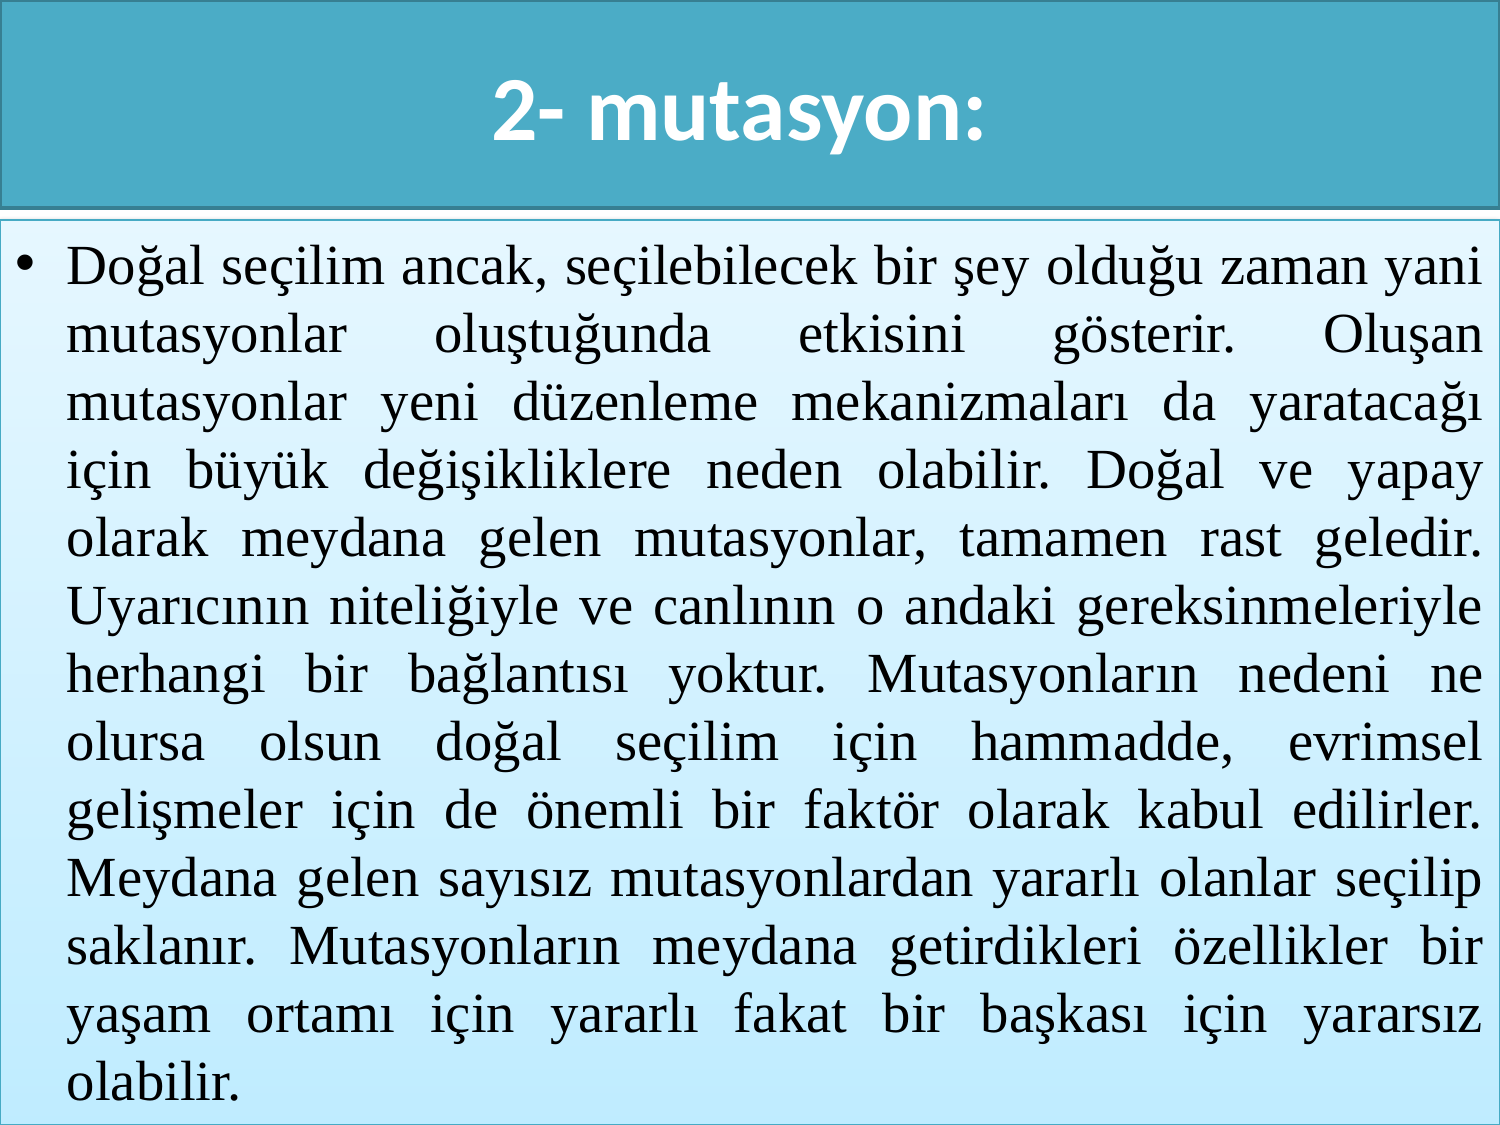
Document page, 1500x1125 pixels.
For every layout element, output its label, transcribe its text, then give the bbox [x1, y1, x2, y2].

title 2- mutasyon: [0, 0, 1500, 210]
list Doğal seçilim ancak, seçilebilecek bir şey olduğu zaman yani mutasyonlar oluştuğunda etkisini gösterir. Oluşan mutasyonlar yeni düzenleme mekanizmaları da yaratacağı için büyük değişikliklere neden olabilir. Doğal ve yapay olarak meydana gelen mutasyonlar, tamamen rast geledir. Uyarıcının niteliğiyle ve canlının o andaki gereksinmeleriyle herhangi bir bağlantısı yoktur. Mutasyonların nedeni ne olursa olsun doğal seçilim için hammadde, evrimsel gelişmeler için de önemli bir faktör olarak kabul edilirler. Meydana gelen sayısız mutasyonlardan yararlı olanlar seçilip saklanır. Mutasyonların meydana getirdikleri özellikler bir yaşam ortamı için yararlı fakat bir başkası için yararsız olabilir. [0, 219, 1500, 1125]
